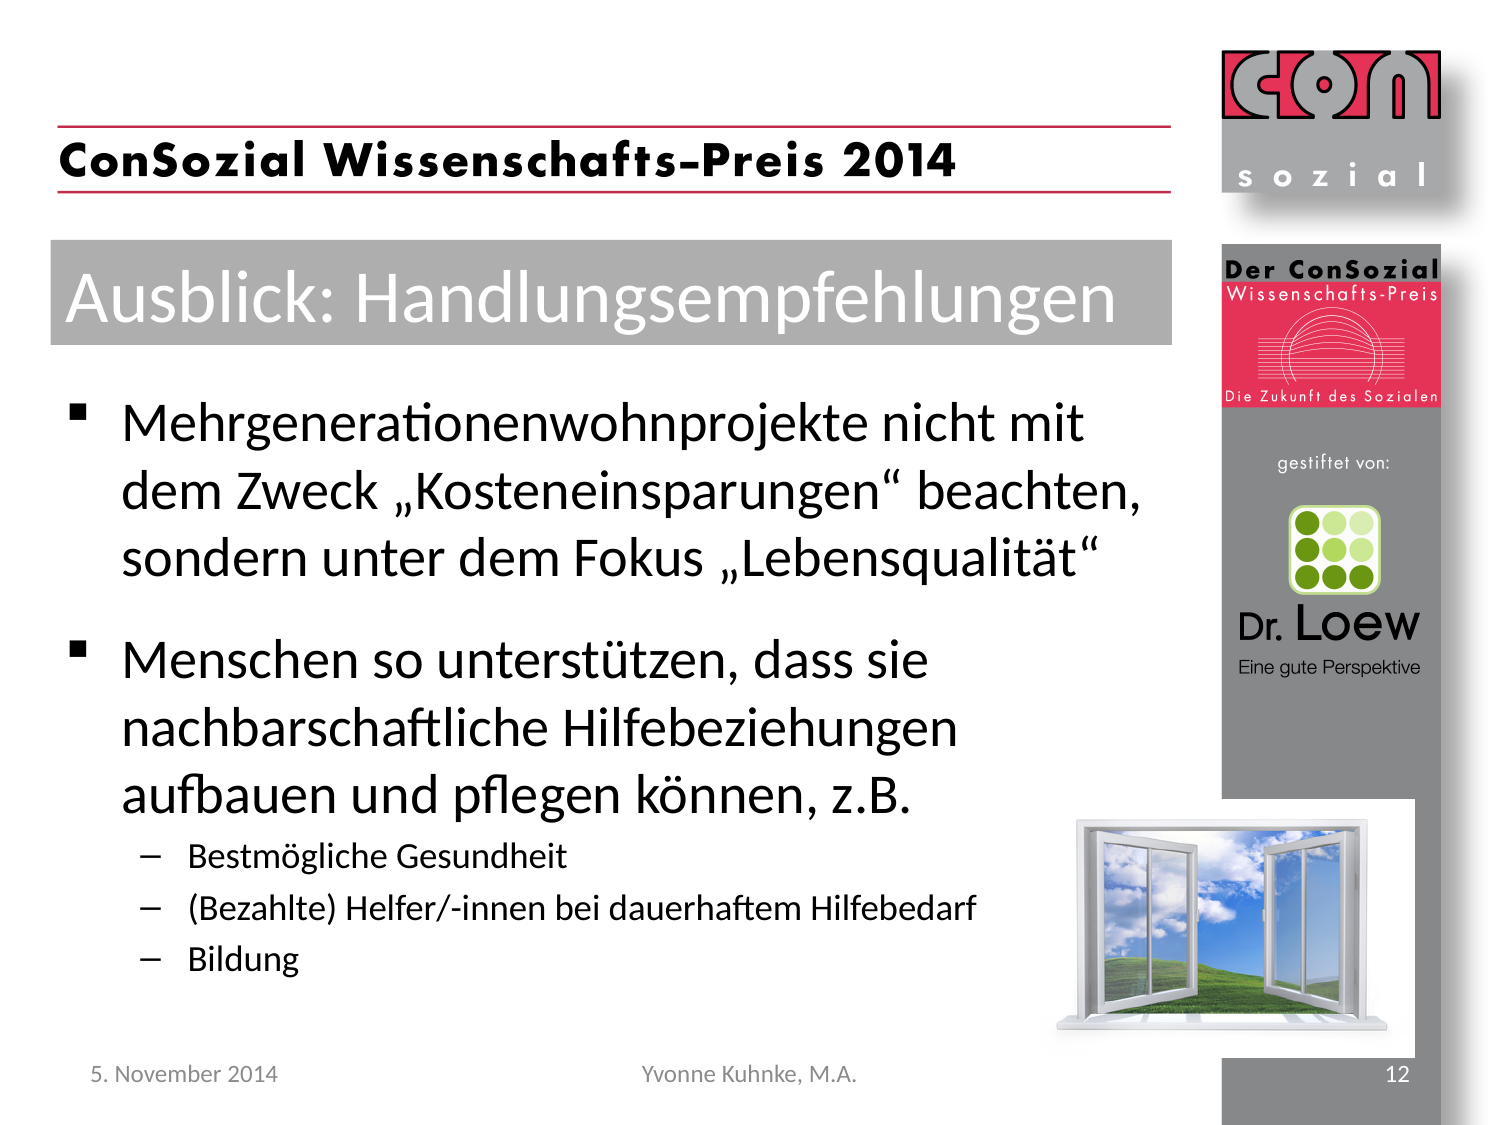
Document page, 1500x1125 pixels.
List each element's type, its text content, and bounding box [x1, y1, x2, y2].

picture [0, 0, 1500, 1125]
text_box Ausblick: Handlungsempfehlungen [50, 239, 1172, 345]
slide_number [75, 1042, 425, 1103]
slide_number 12 [1074, 1042, 1425, 1103]
footer Yvonne Kuhnke, M.A. [512, 1042, 988, 1103]
list Mehrgenerationenwohnprojekte nicht mit dem Zweck „Kosteneinsparungen“ beachten, sondern unter dem Fokus „Lebensqualität“ Menschen so unterstützen, dass sie nachbarschaftliche Hilfebeziehungen aufbauen und pflegen können, z.B. Bestmögliche Gesundheit (Bezahlte) Helfer/-innen bei dauerhaftem Hilfebedarf Bildung [50, 378, 1166, 1005]
